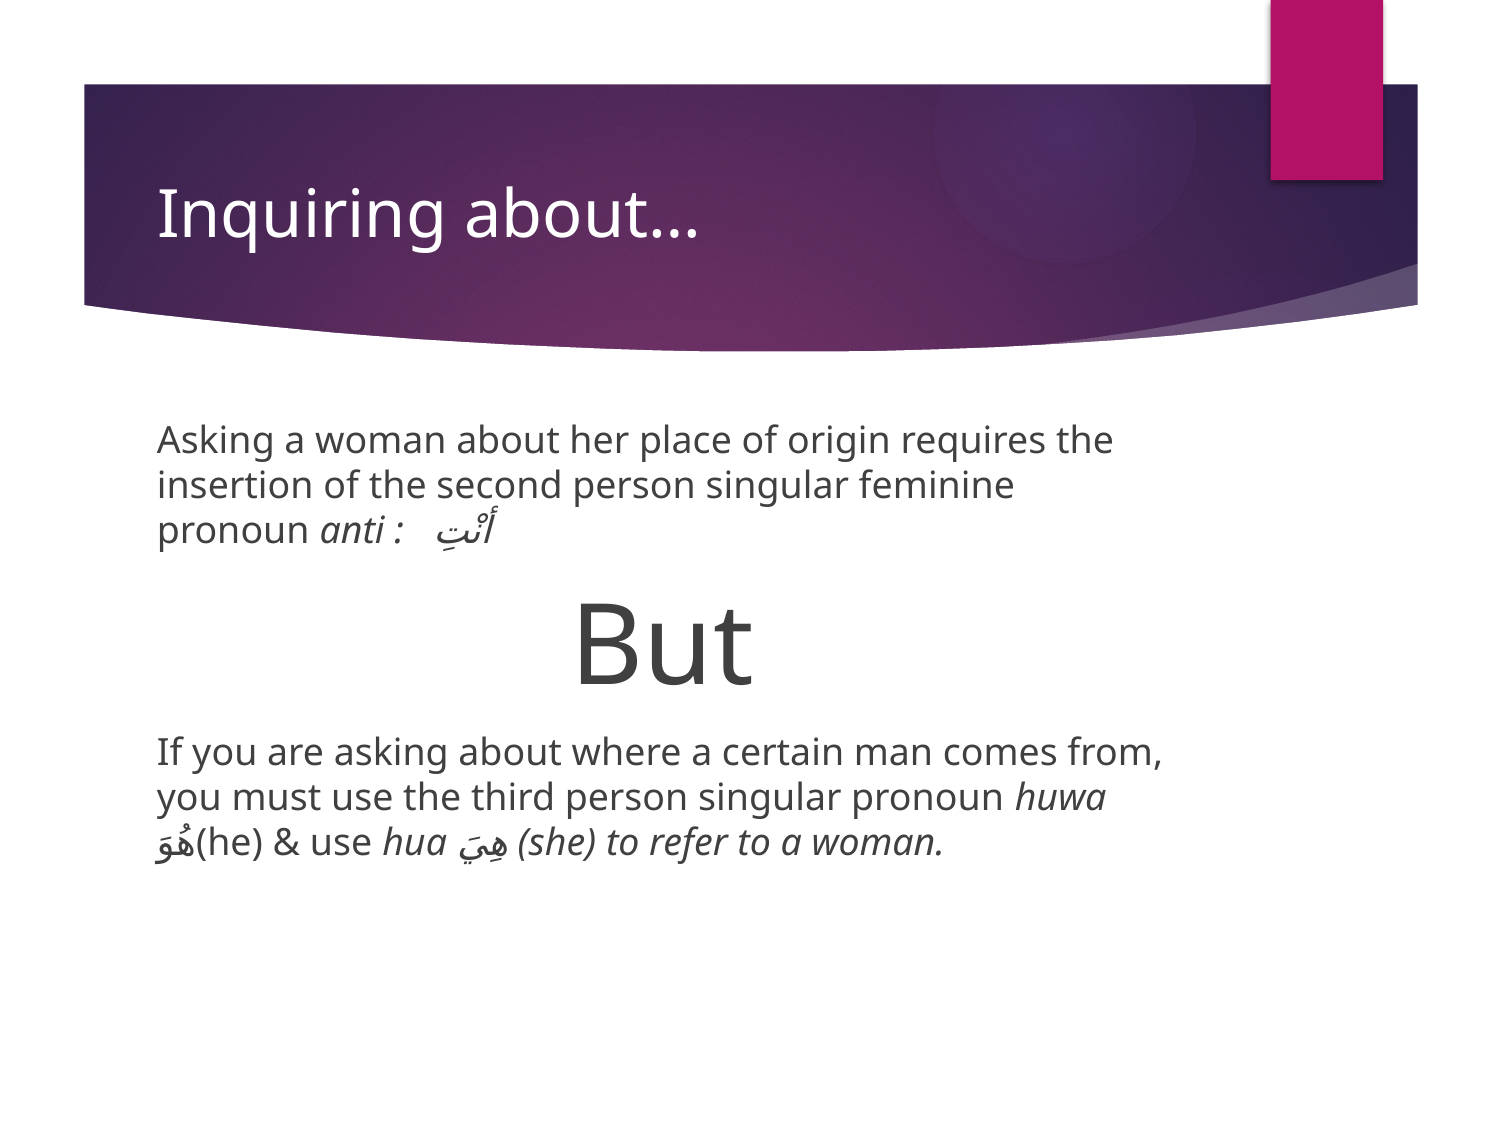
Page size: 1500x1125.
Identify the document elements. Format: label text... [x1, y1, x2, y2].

list Asking a woman about her place of origin requires the insertion of the second person singular feminine pronoun anti : أنْتِ But If you are asking about where a certain man comes from, you must use the third person singular pronoun huwa هُوَ(he) & use hua هِيَ (she) to refer to a woman. [141, 408, 1183, 988]
title Inquiring about… [142, 152, 1183, 269]
